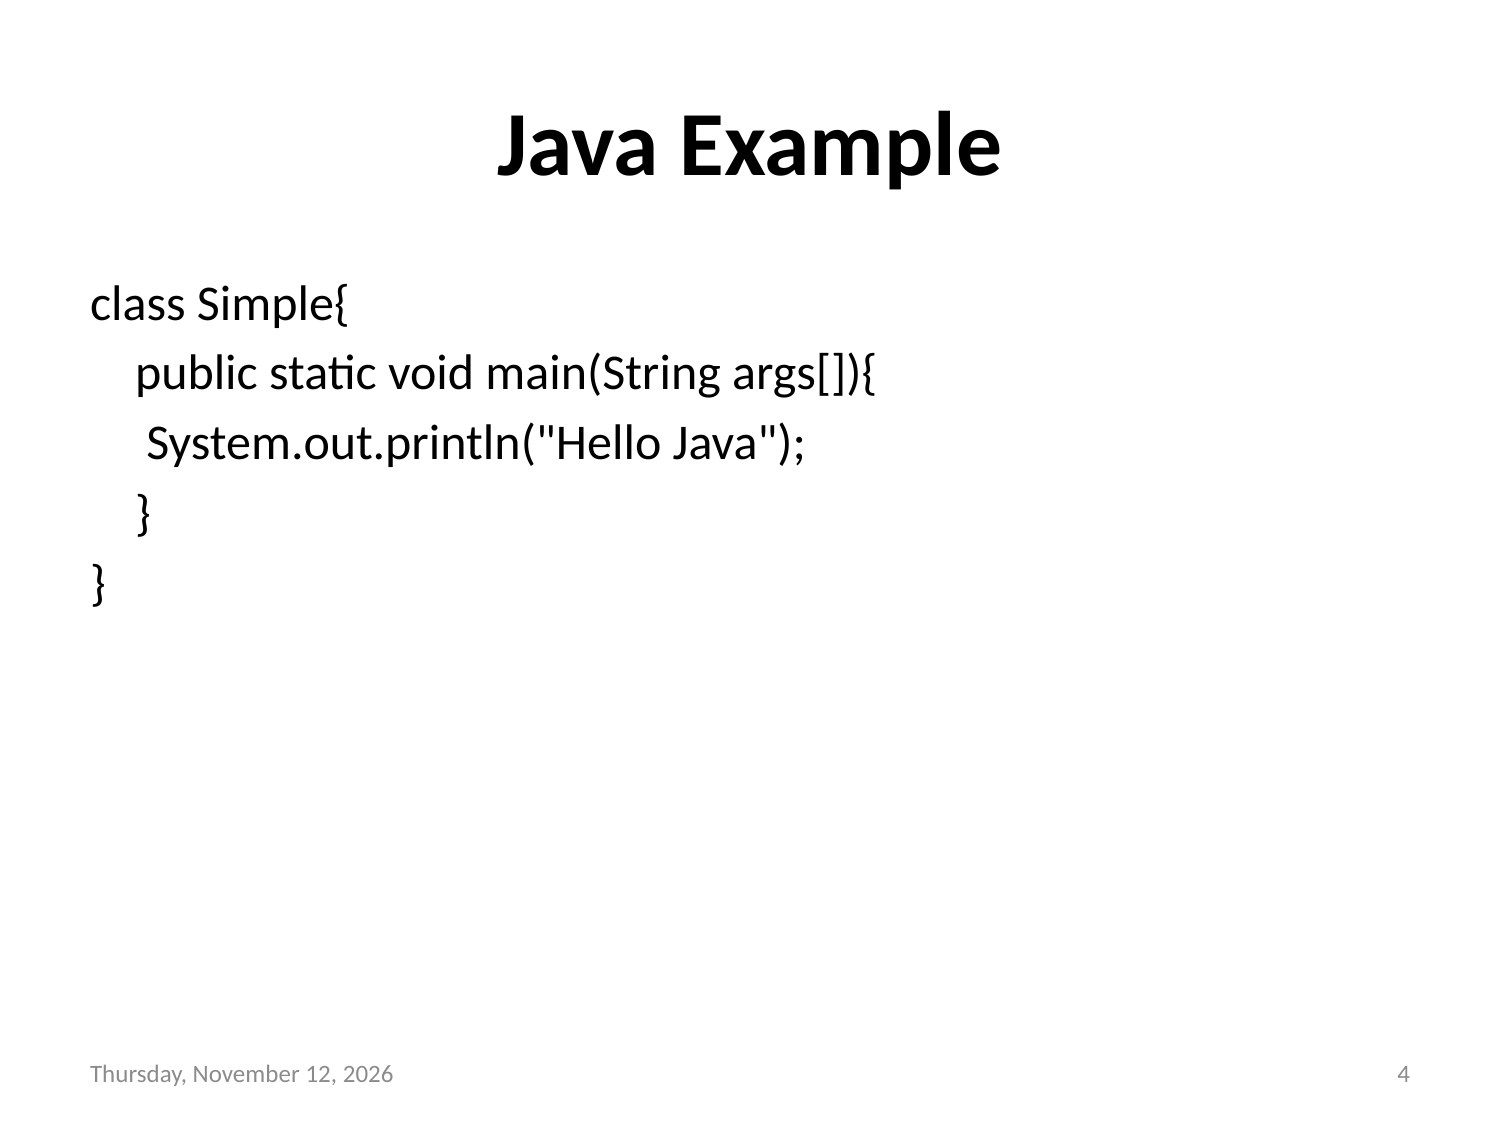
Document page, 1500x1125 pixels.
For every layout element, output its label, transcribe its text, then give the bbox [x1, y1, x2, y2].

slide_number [75, 1042, 425, 1103]
slide_number 4 [1074, 1042, 1425, 1103]
list class Simple{ public static void main(String args[]){ System.out.println("Hello Java"); } } [75, 262, 1425, 1005]
title Java Example [75, 45, 1425, 233]
